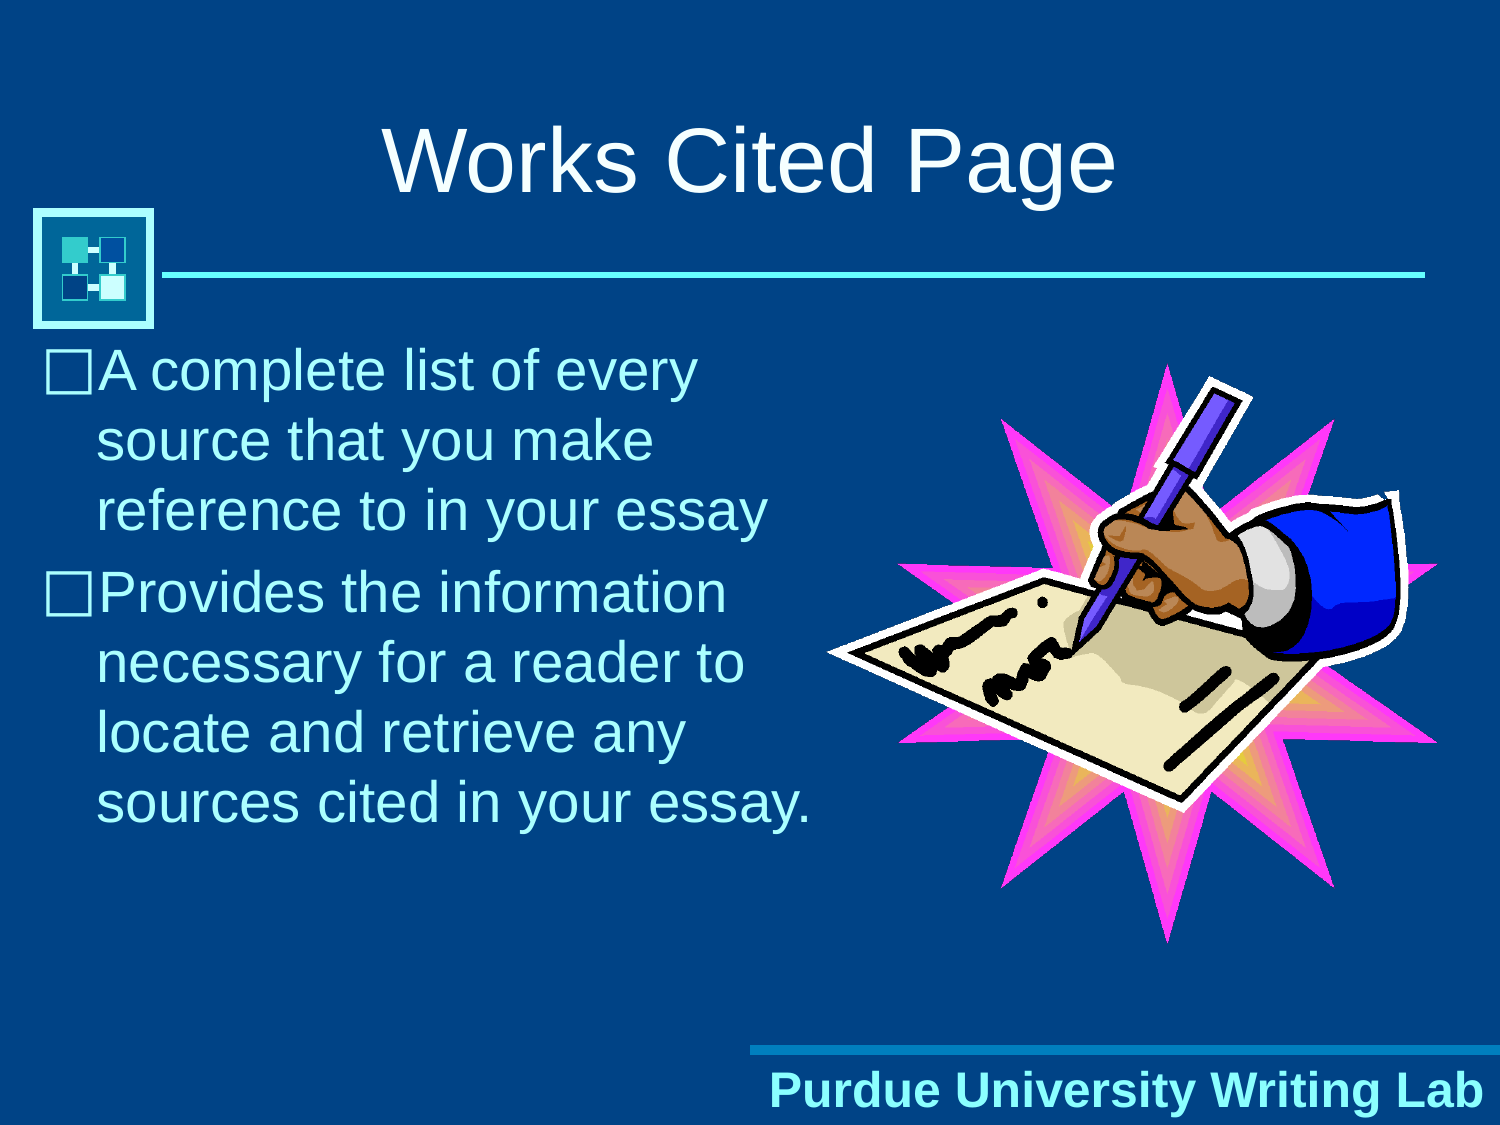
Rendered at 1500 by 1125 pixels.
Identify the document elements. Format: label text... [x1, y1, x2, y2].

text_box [824, 362, 1438, 944]
text_box Purdue University Writing Lab [749, 1049, 1500, 1125]
title Works Cited Page [112, 62, 1388, 250]
list A complete list of every source that you make reference to in your essay Provides the information necessary for a reader to locate and retrieve any sources cited in your essay. [24, 324, 875, 1075]
